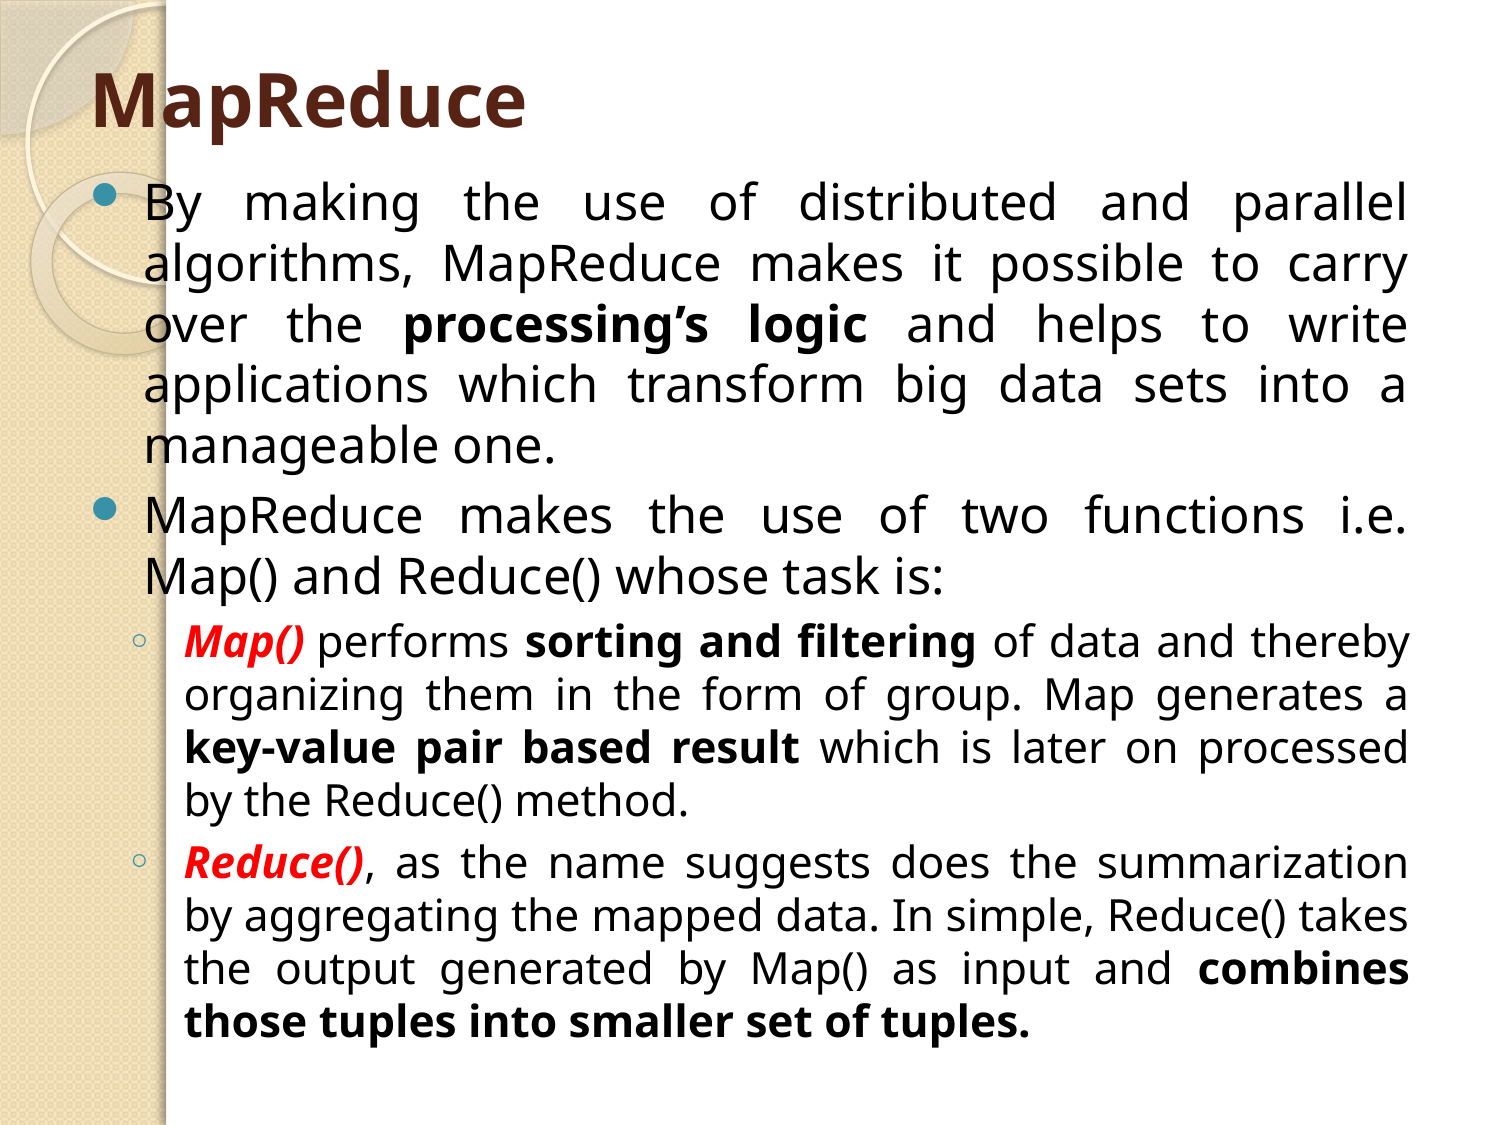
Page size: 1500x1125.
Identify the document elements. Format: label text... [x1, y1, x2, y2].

list By making the use of distributed and parallel algorithms, MapReduce makes it possible to carry over the processing’s logic and helps to write applications which transform big data sets into a manageable one. MapReduce makes the use of two functions i.e. Map() and Reduce() whose task is: Map() performs sorting and filtering of data and thereby organizing them in the form of group. Map generates a key-value pair based result which is later on processed by the Reduce() method. Reduce(), as the name suggests does the summarization by aggregating the mapped data. In simple, Reduce() takes the output generated by Map() as input and combines those tuples into smaller set of tuples. [75, 162, 1425, 1063]
title MapReduce [75, 45, 1425, 150]
